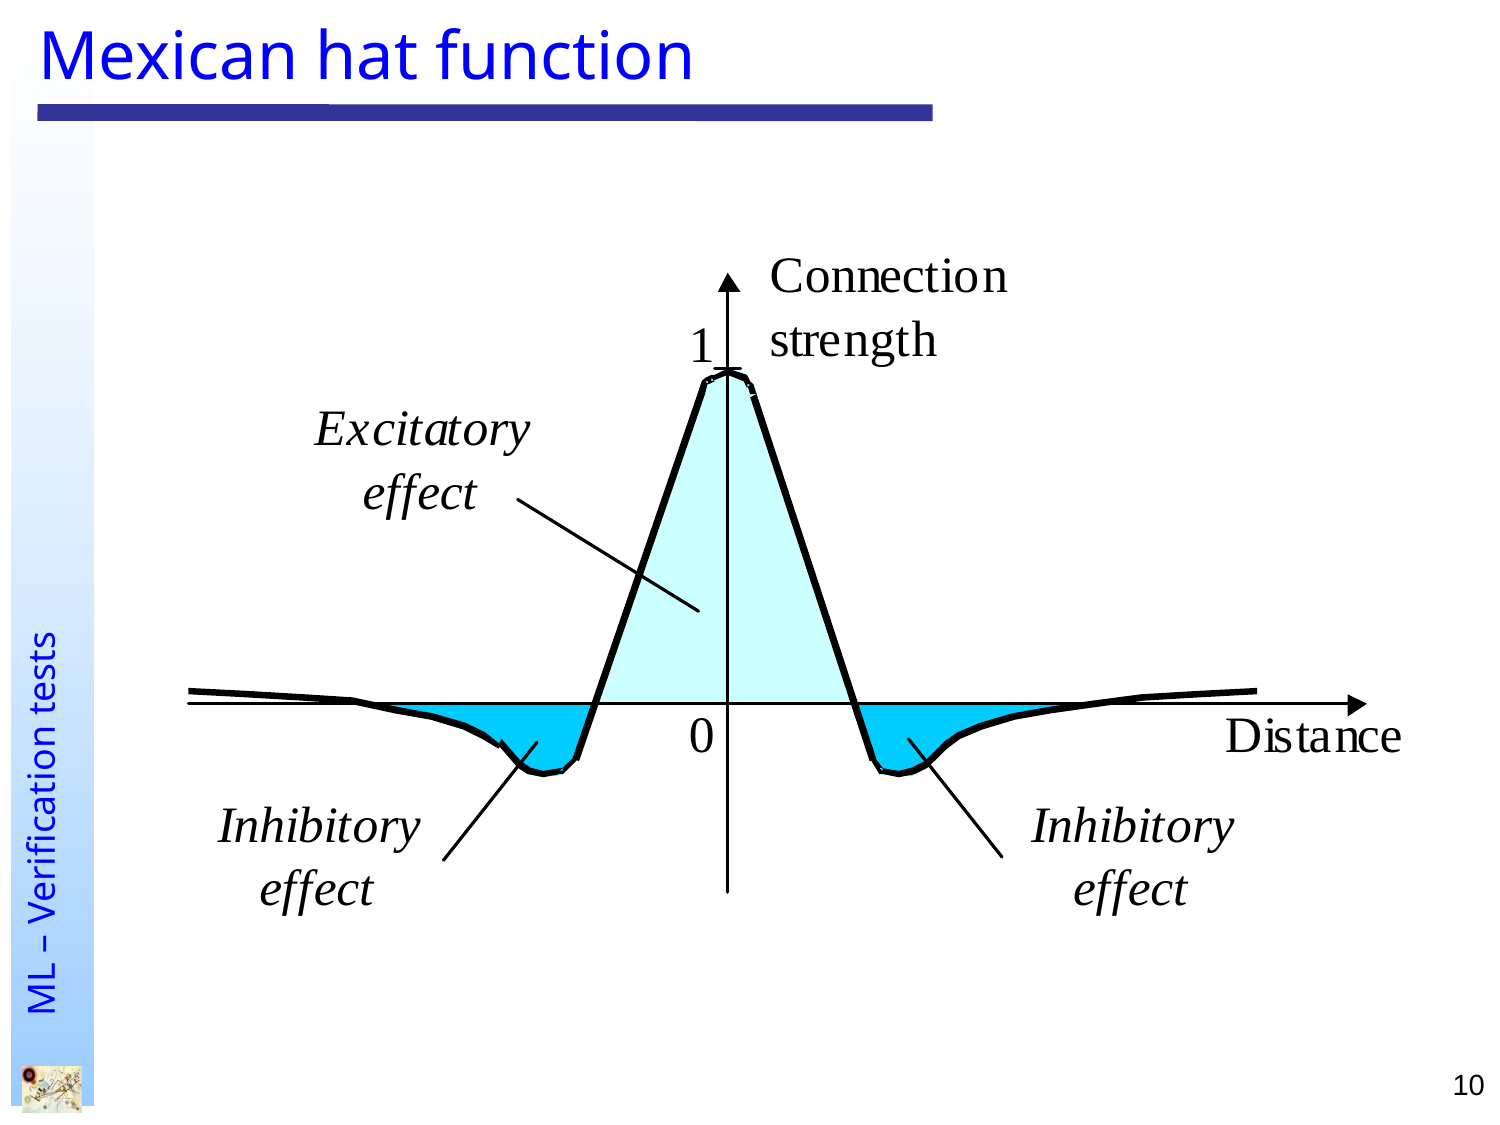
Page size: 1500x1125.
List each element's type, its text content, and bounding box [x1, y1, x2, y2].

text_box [162, 237, 1426, 918]
title Mexican hat function [23, 4, 1414, 101]
picture [22, 1066, 82, 1113]
slide_number 10 [1149, 1058, 1500, 1125]
